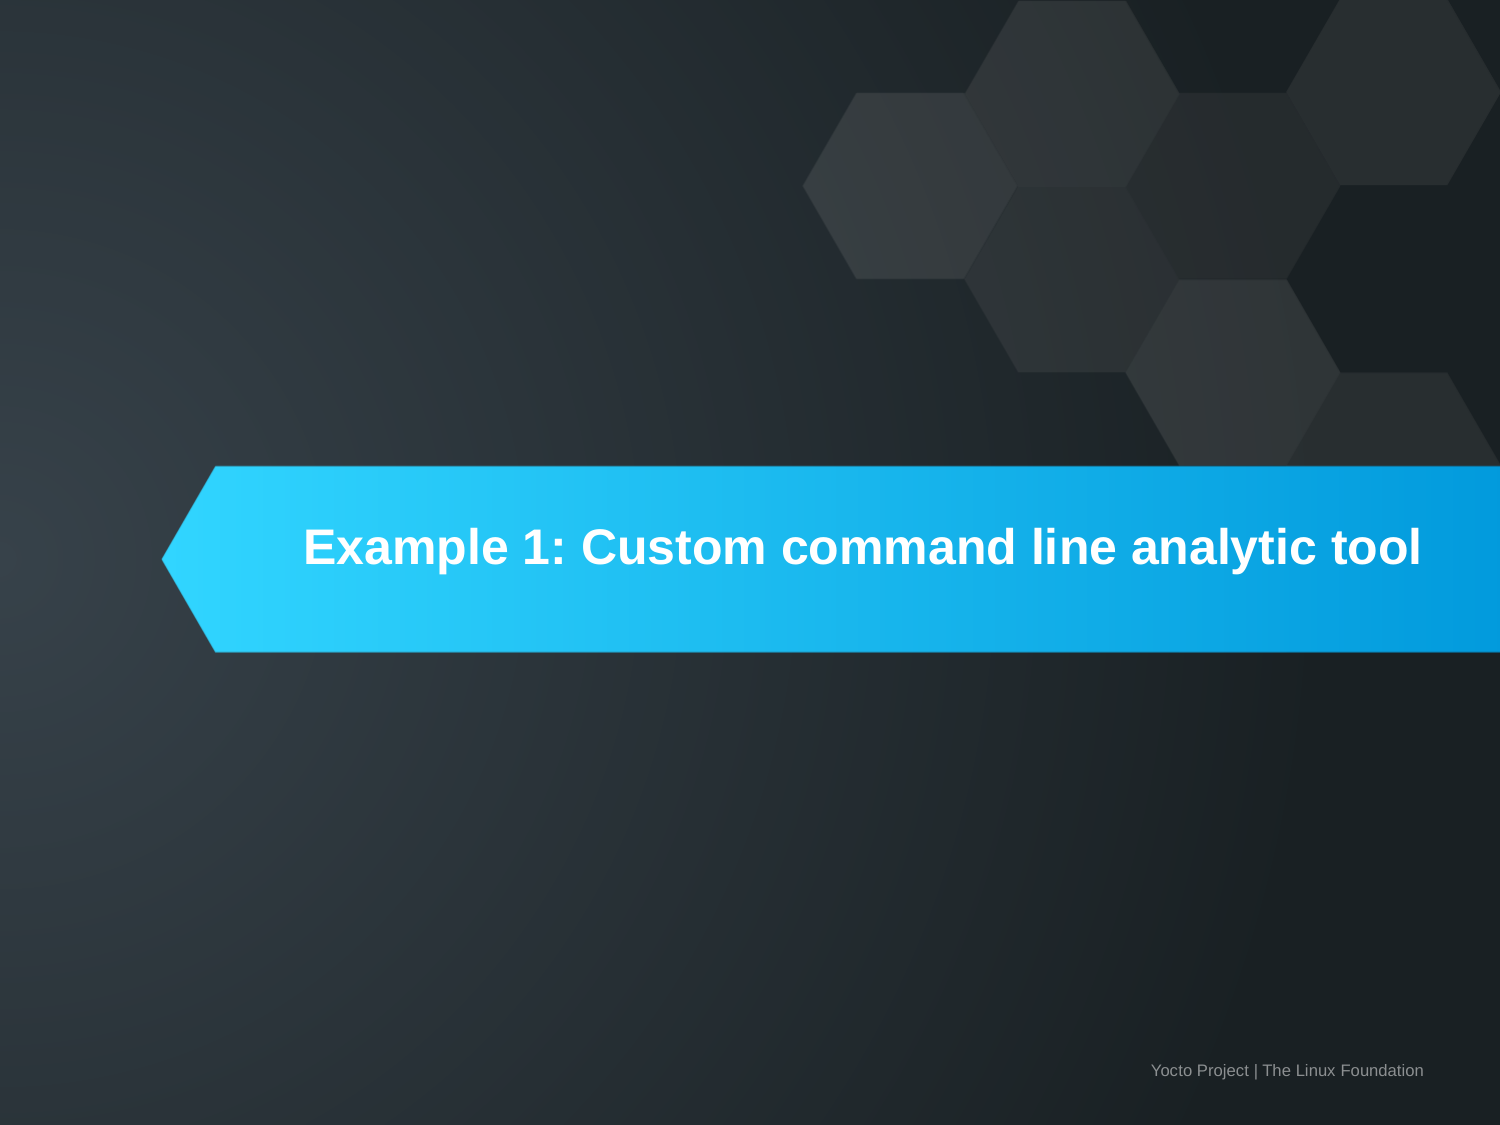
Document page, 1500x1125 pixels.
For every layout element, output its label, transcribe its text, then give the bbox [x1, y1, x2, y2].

title Example 1: Custom command line analytic tool [235, 514, 1424, 639]
picture [0, 0, 1500, 1125]
